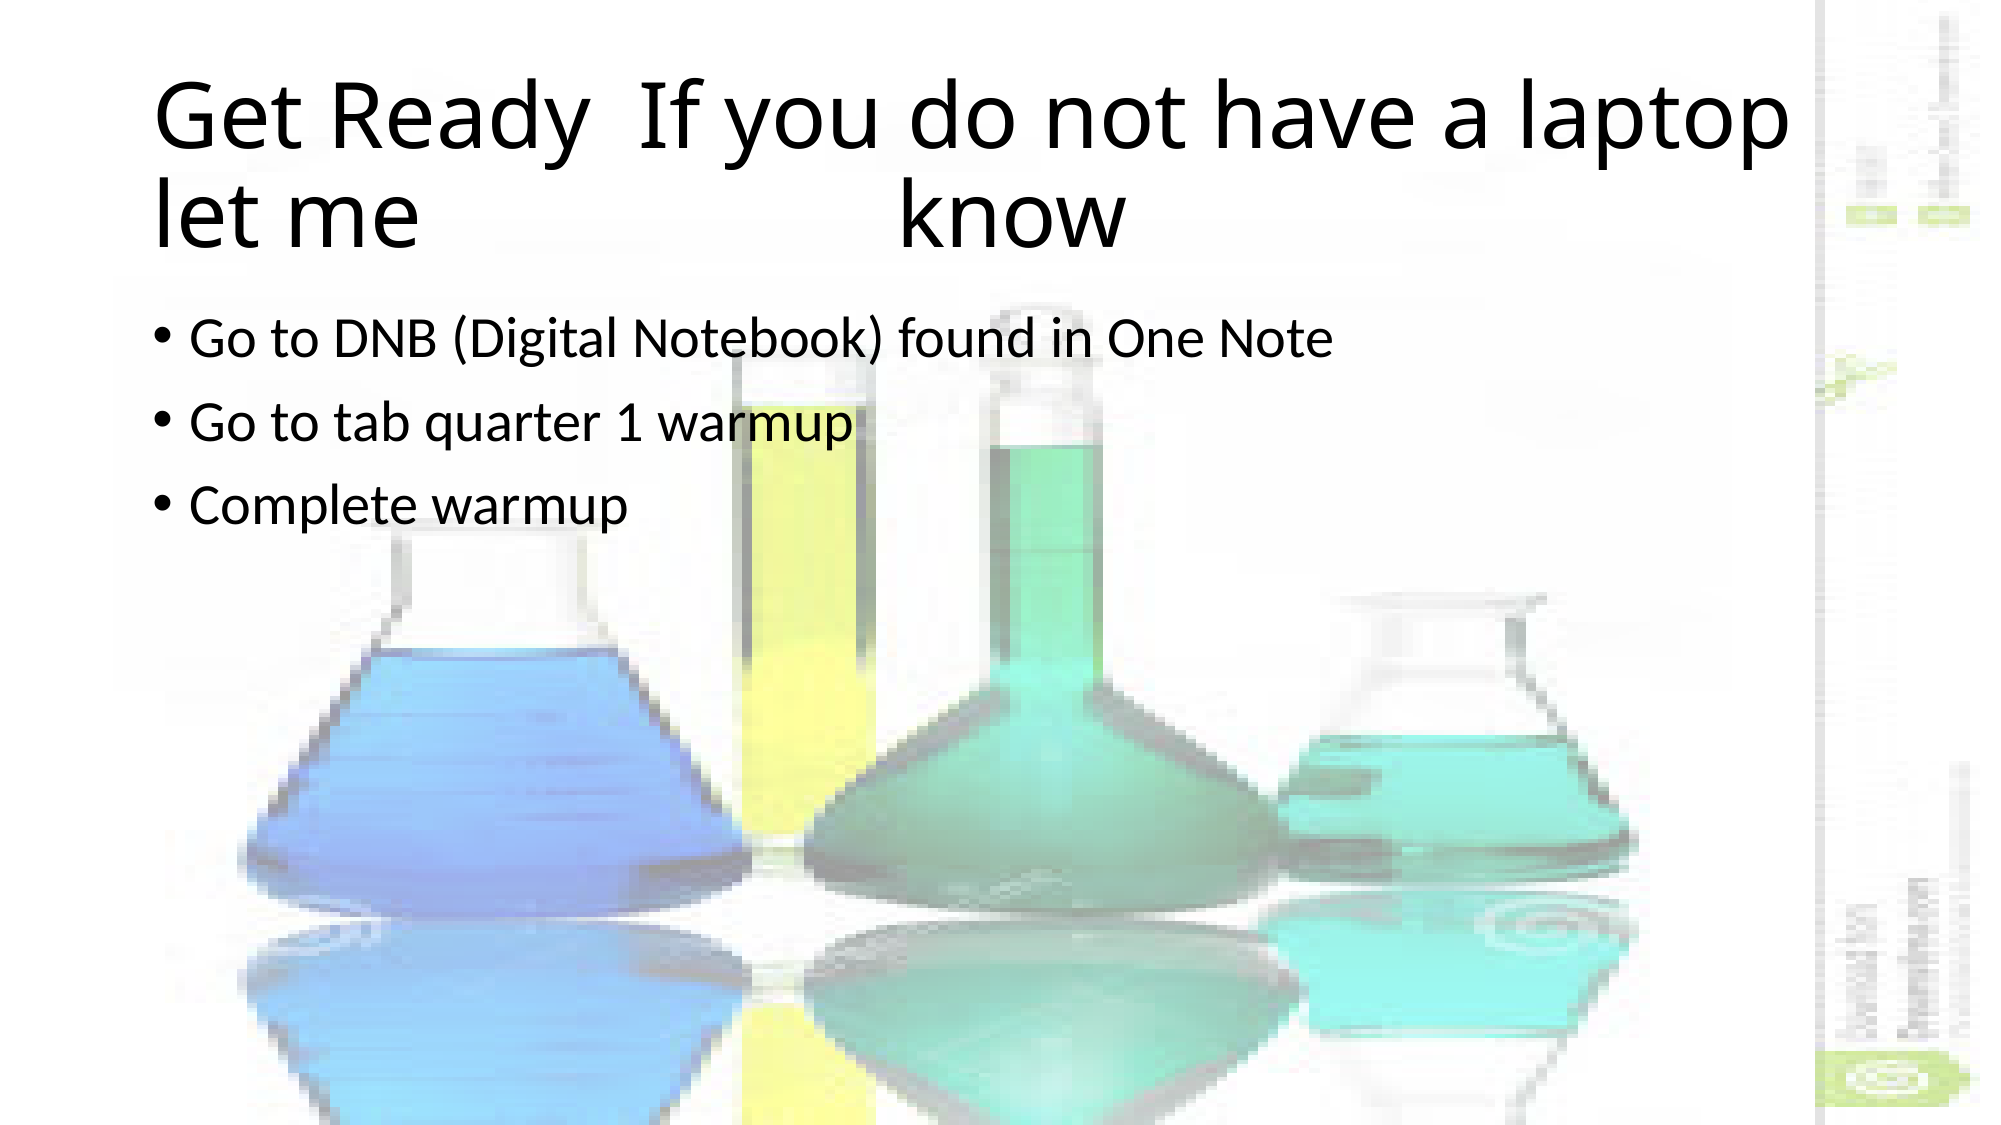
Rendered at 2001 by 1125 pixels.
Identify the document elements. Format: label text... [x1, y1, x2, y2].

list Go to DNB (Digital Notebook) found in One Note Go to tab quarter 1 warmup Complete warmup [137, 299, 1863, 1014]
title Get Ready If you do not have a laptop let me know [137, 59, 1863, 278]
